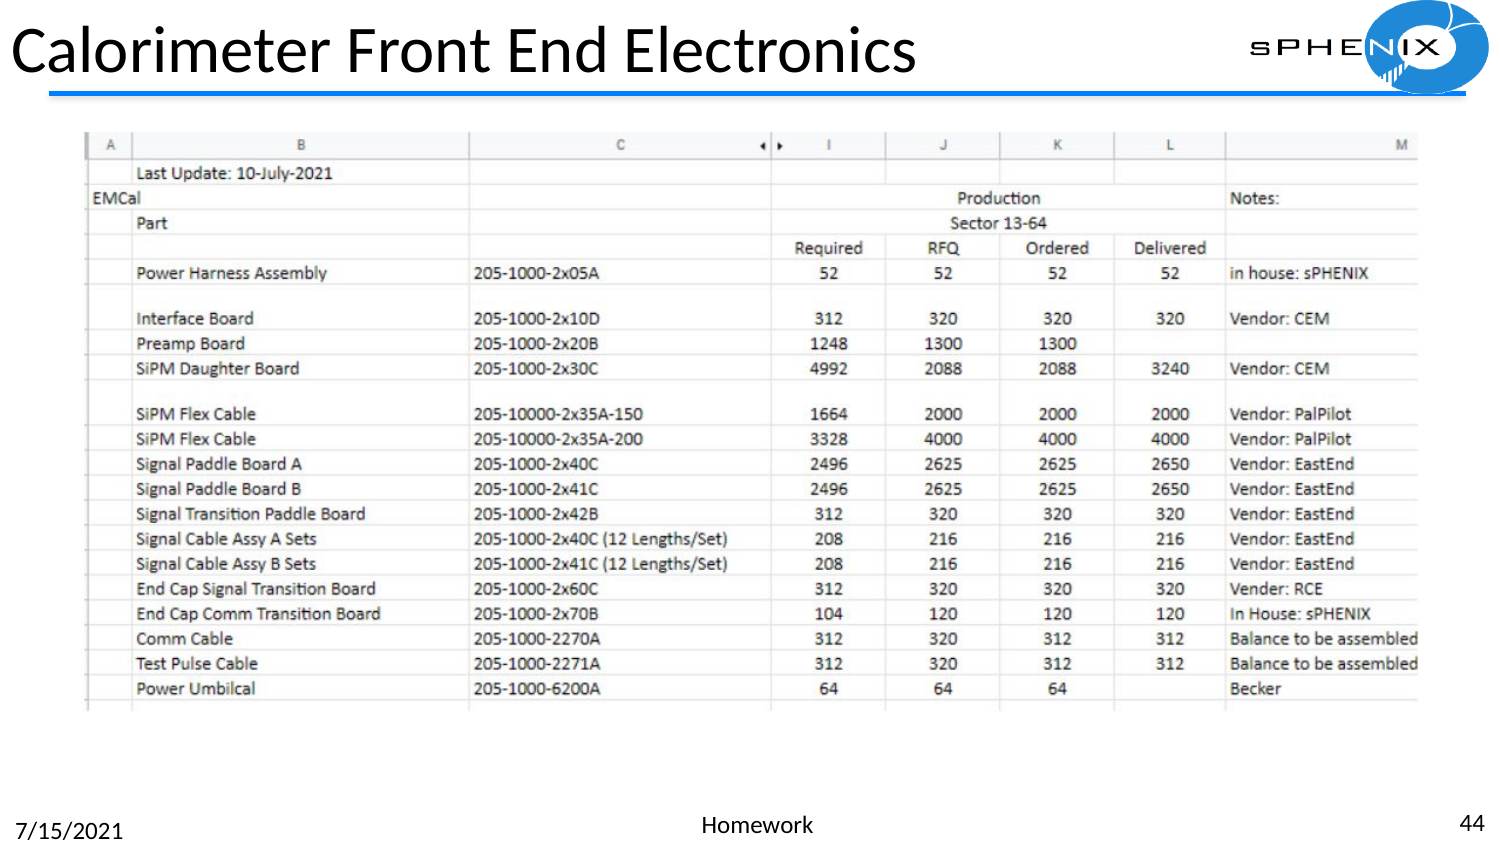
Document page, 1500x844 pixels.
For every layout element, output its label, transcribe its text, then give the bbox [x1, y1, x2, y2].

slide_number 44 [1412, 798, 1500, 844]
picture [1250, 0, 1489, 94]
footer Homework [520, 806, 996, 841]
picture [81, 131, 1419, 713]
text_box Calorimeter Front End Electronics [0, 0, 1003, 92]
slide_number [0, 815, 350, 844]
